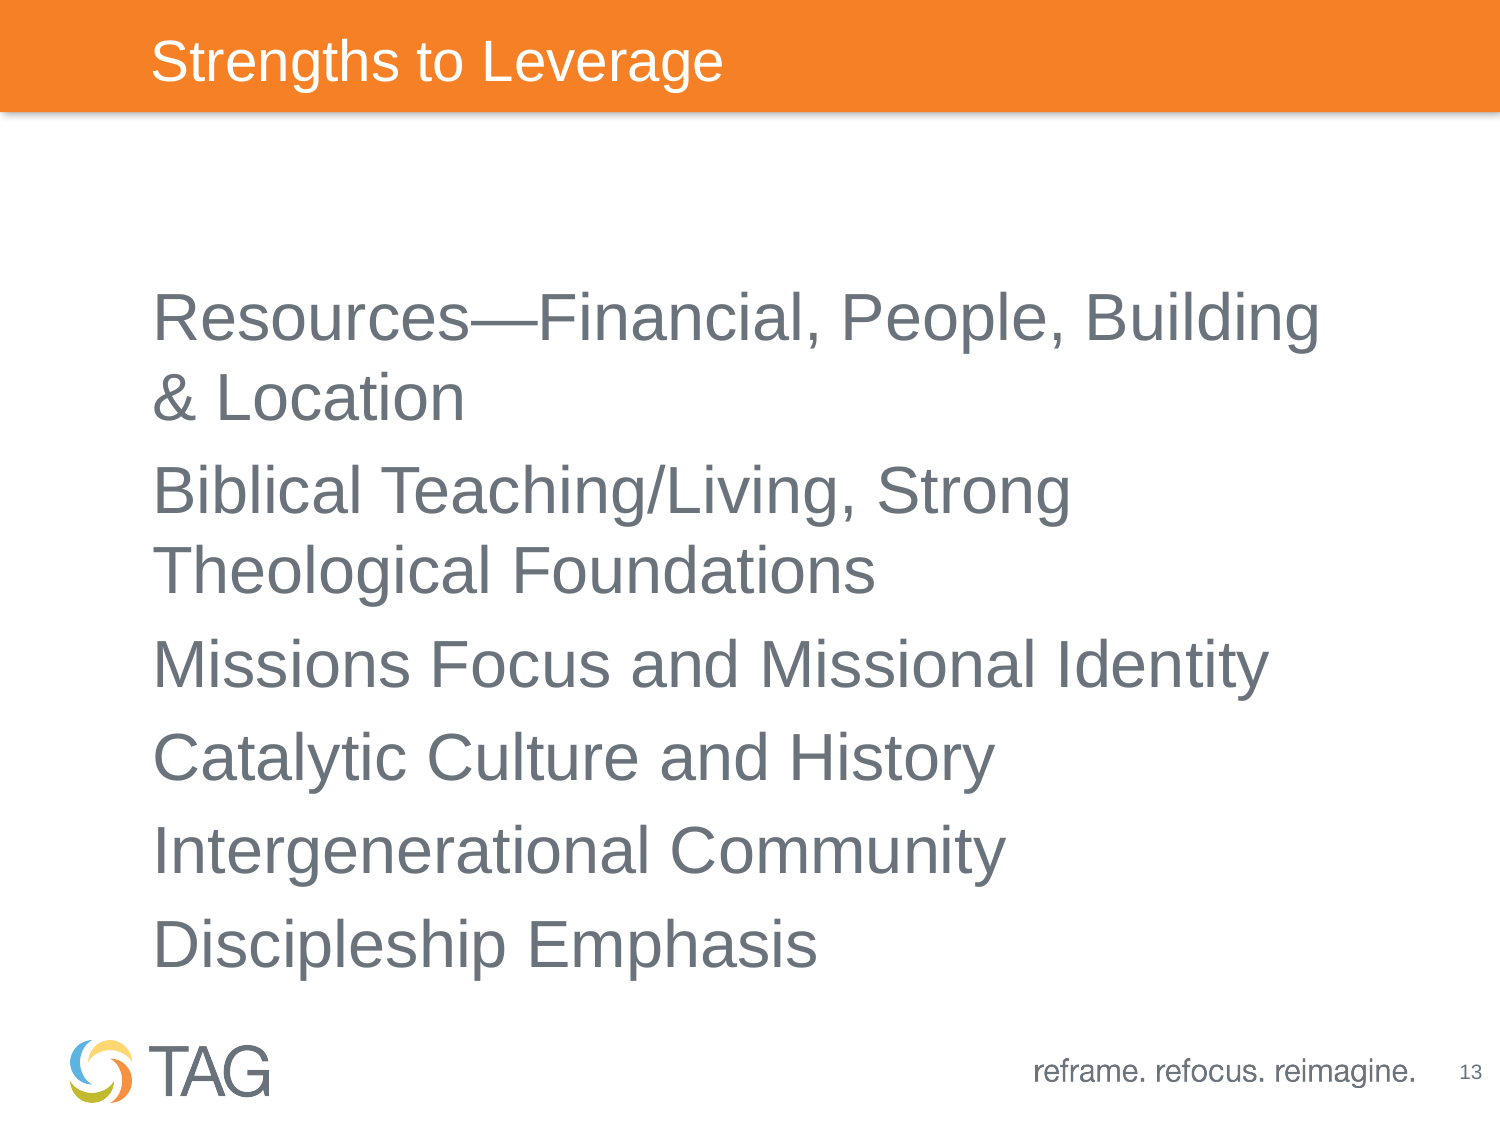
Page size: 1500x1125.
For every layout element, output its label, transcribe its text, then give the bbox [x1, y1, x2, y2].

picture [1035, 1058, 1414, 1088]
title Strengths to Leverage [136, 0, 1460, 117]
picture [70, 1040, 269, 1103]
list Resources—Financial, People, Building & Location Biblical Teaching/Living, Strong Theological Foundations Missions Focus and Missional Identity Catalytic Culture and History Intergenerational Community Discipleship Emphasis [137, 266, 1362, 995]
